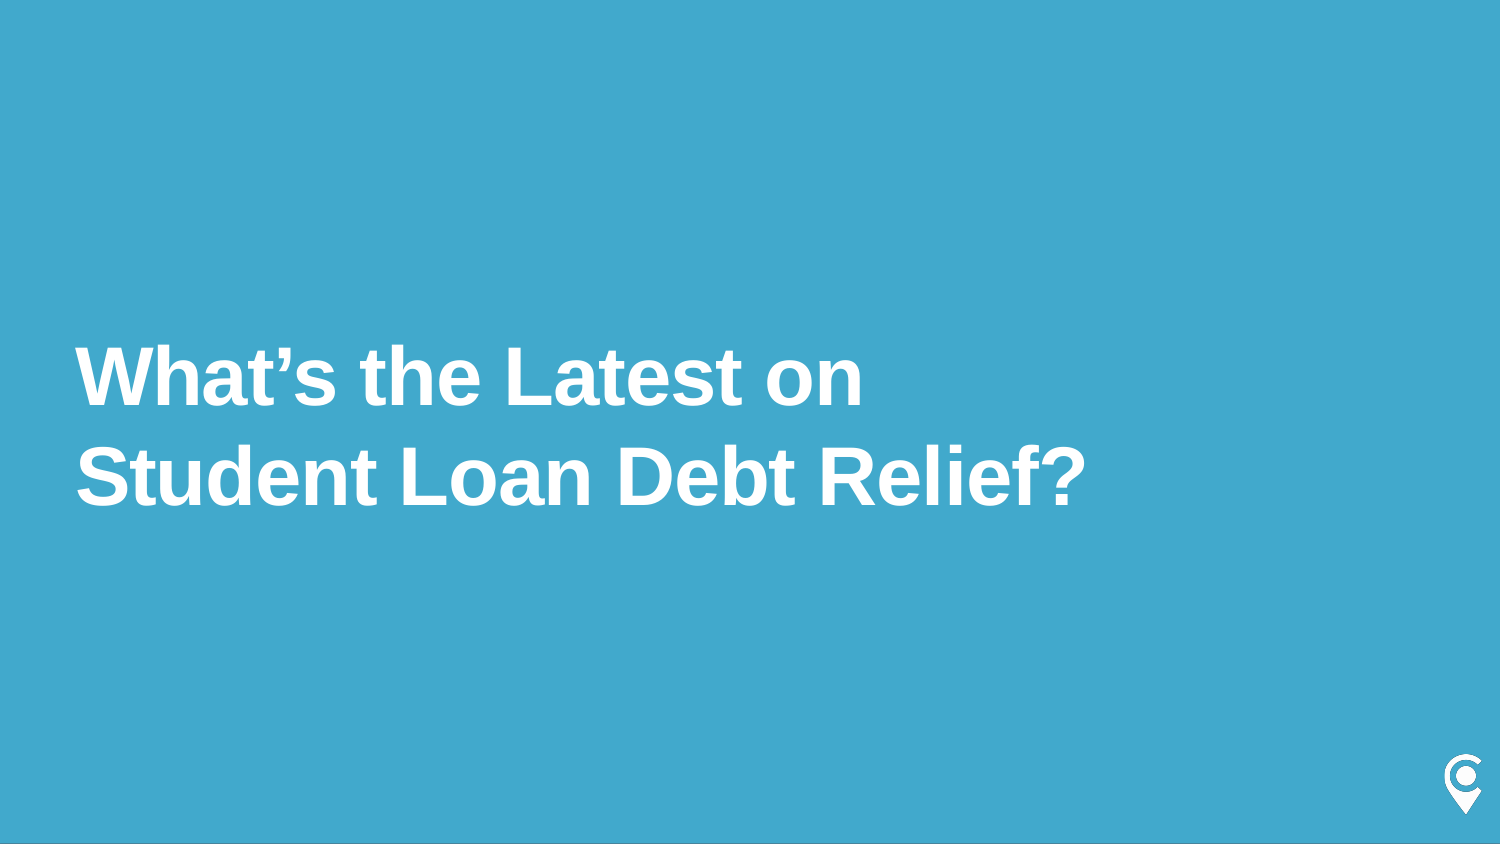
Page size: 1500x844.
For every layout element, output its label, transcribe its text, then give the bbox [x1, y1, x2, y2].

title What’s the Latest on Student Loan Debt Relief? [75, 289, 1425, 555]
